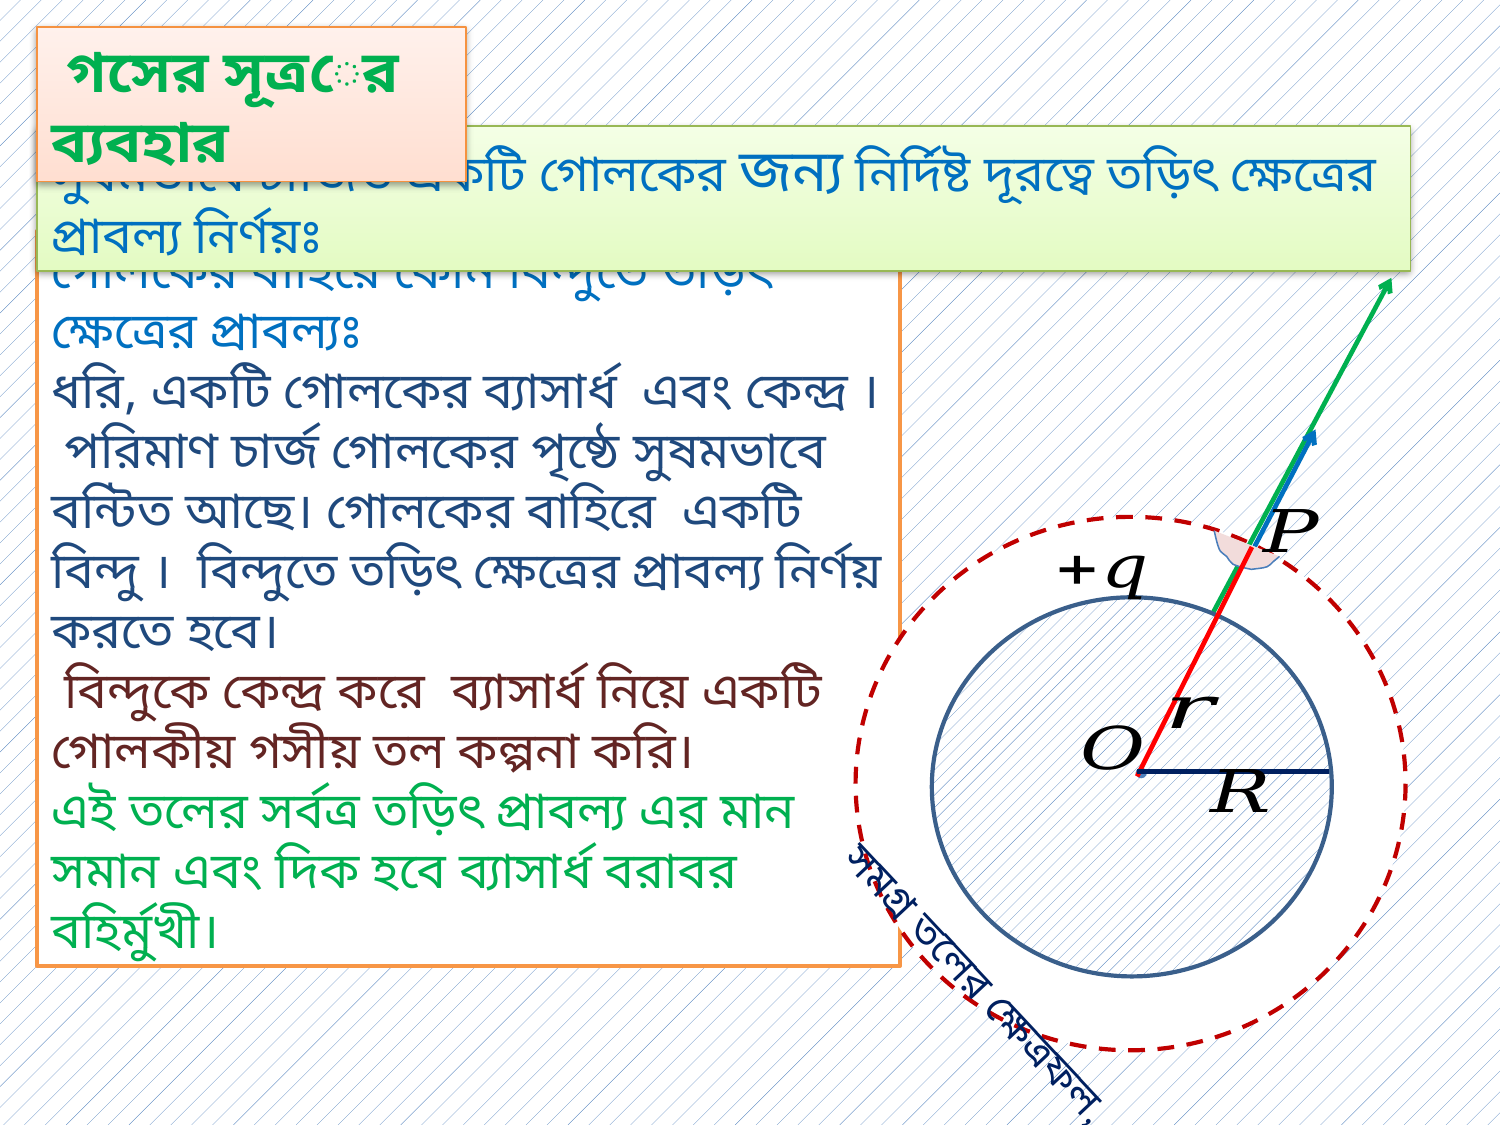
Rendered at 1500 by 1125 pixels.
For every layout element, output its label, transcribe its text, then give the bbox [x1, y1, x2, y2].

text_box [1213, 431, 1316, 570]
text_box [1136, 760, 1329, 827]
text_box [1257, 636, 1333, 762]
text_box [929, 595, 1328, 979]
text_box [1079, 717, 1131, 784]
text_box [1136, 546, 1253, 759]
text_box গসের সূত্রের ব্যবহার [36, 26, 467, 182]
text_box সুষমভাবে চার্জিত একটি গোলকের জন্য নির্দিষ্ট দূরত্বে তড়িৎ ক্ষেত্রের প্রাবল্য নির্ণয়ঃ [36, 125, 1411, 272]
text_box [853, 514, 1408, 1053]
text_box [1214, 272, 1447, 617]
